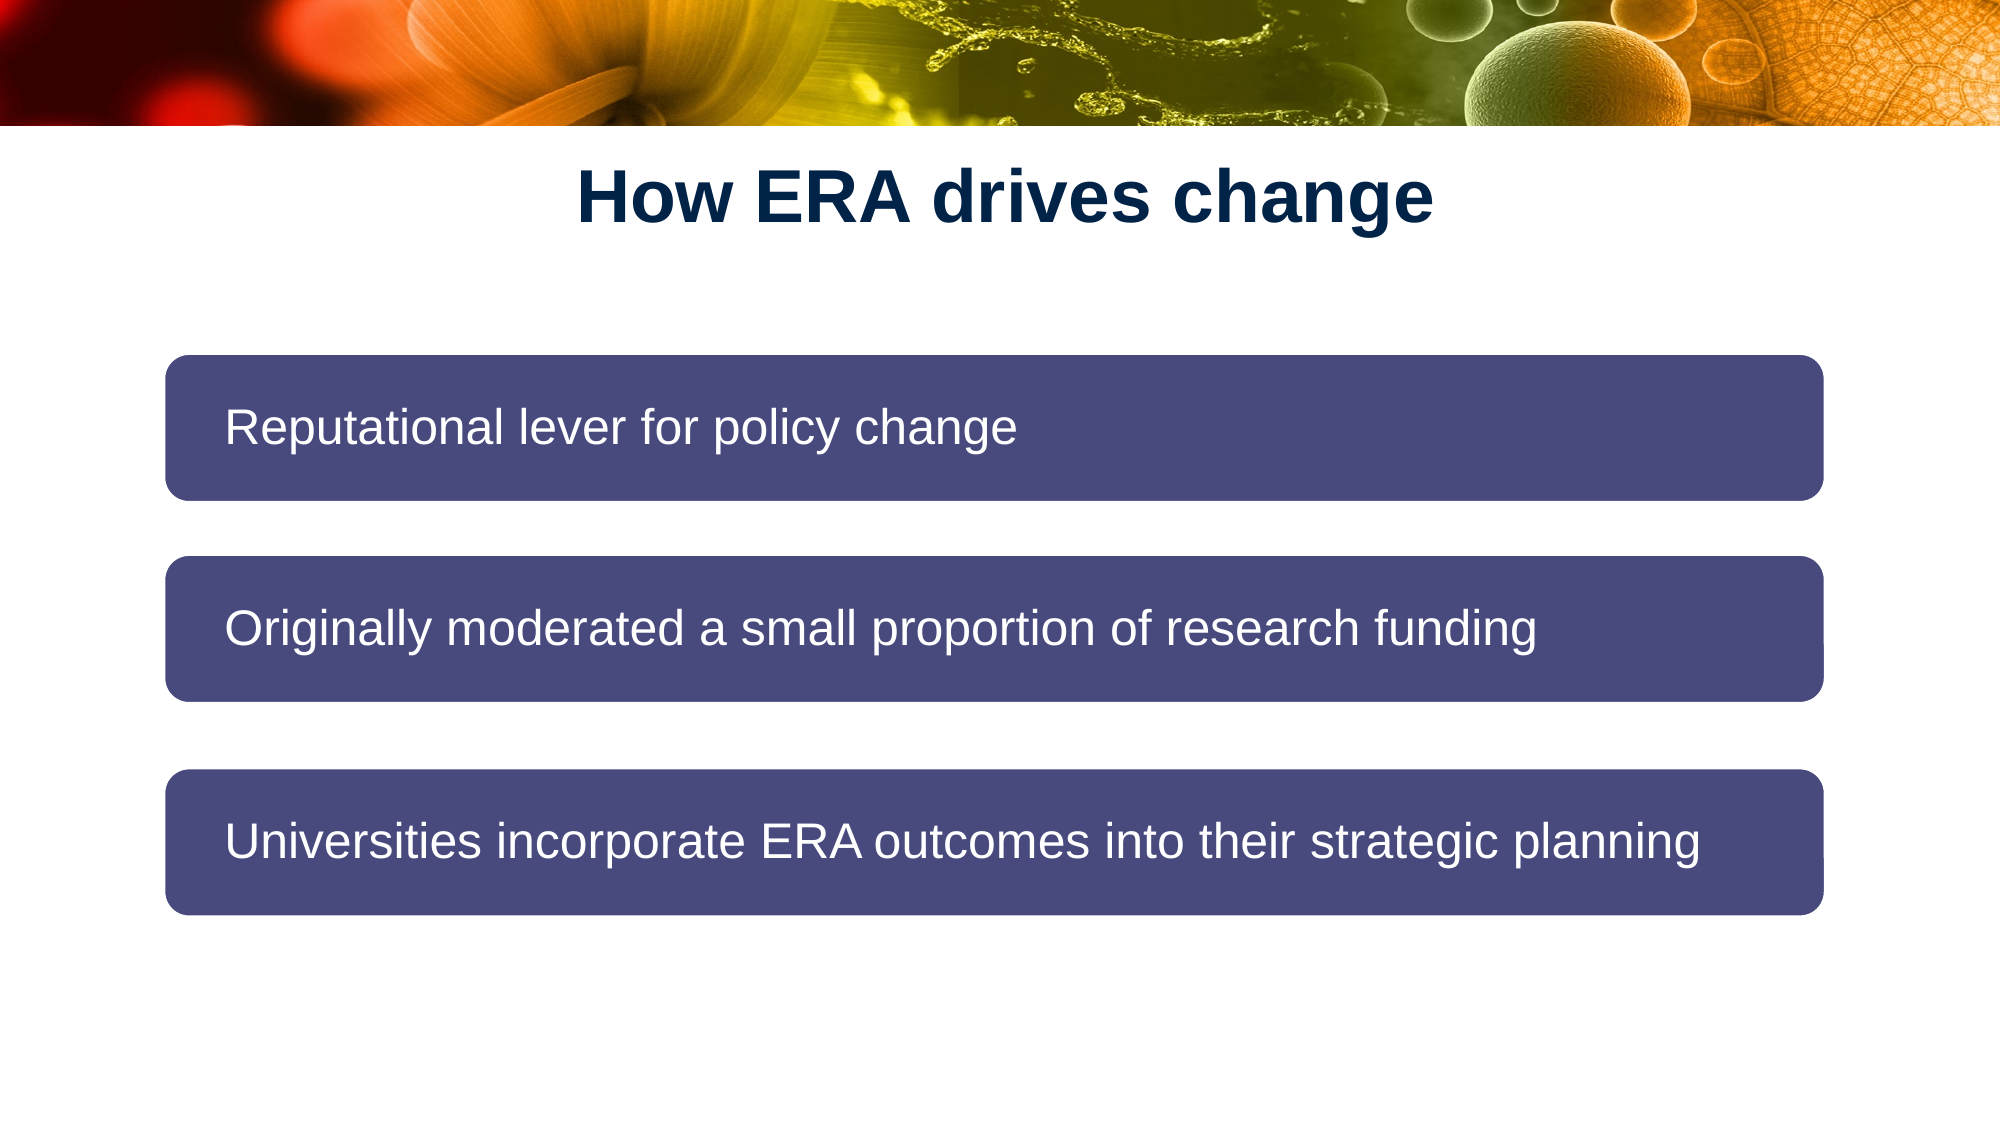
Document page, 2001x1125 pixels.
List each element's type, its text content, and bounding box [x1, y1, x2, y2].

title How ERA drives change [187, 149, 1825, 248]
picture [0, 0, 2000, 126]
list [98, 349, 1825, 1093]
